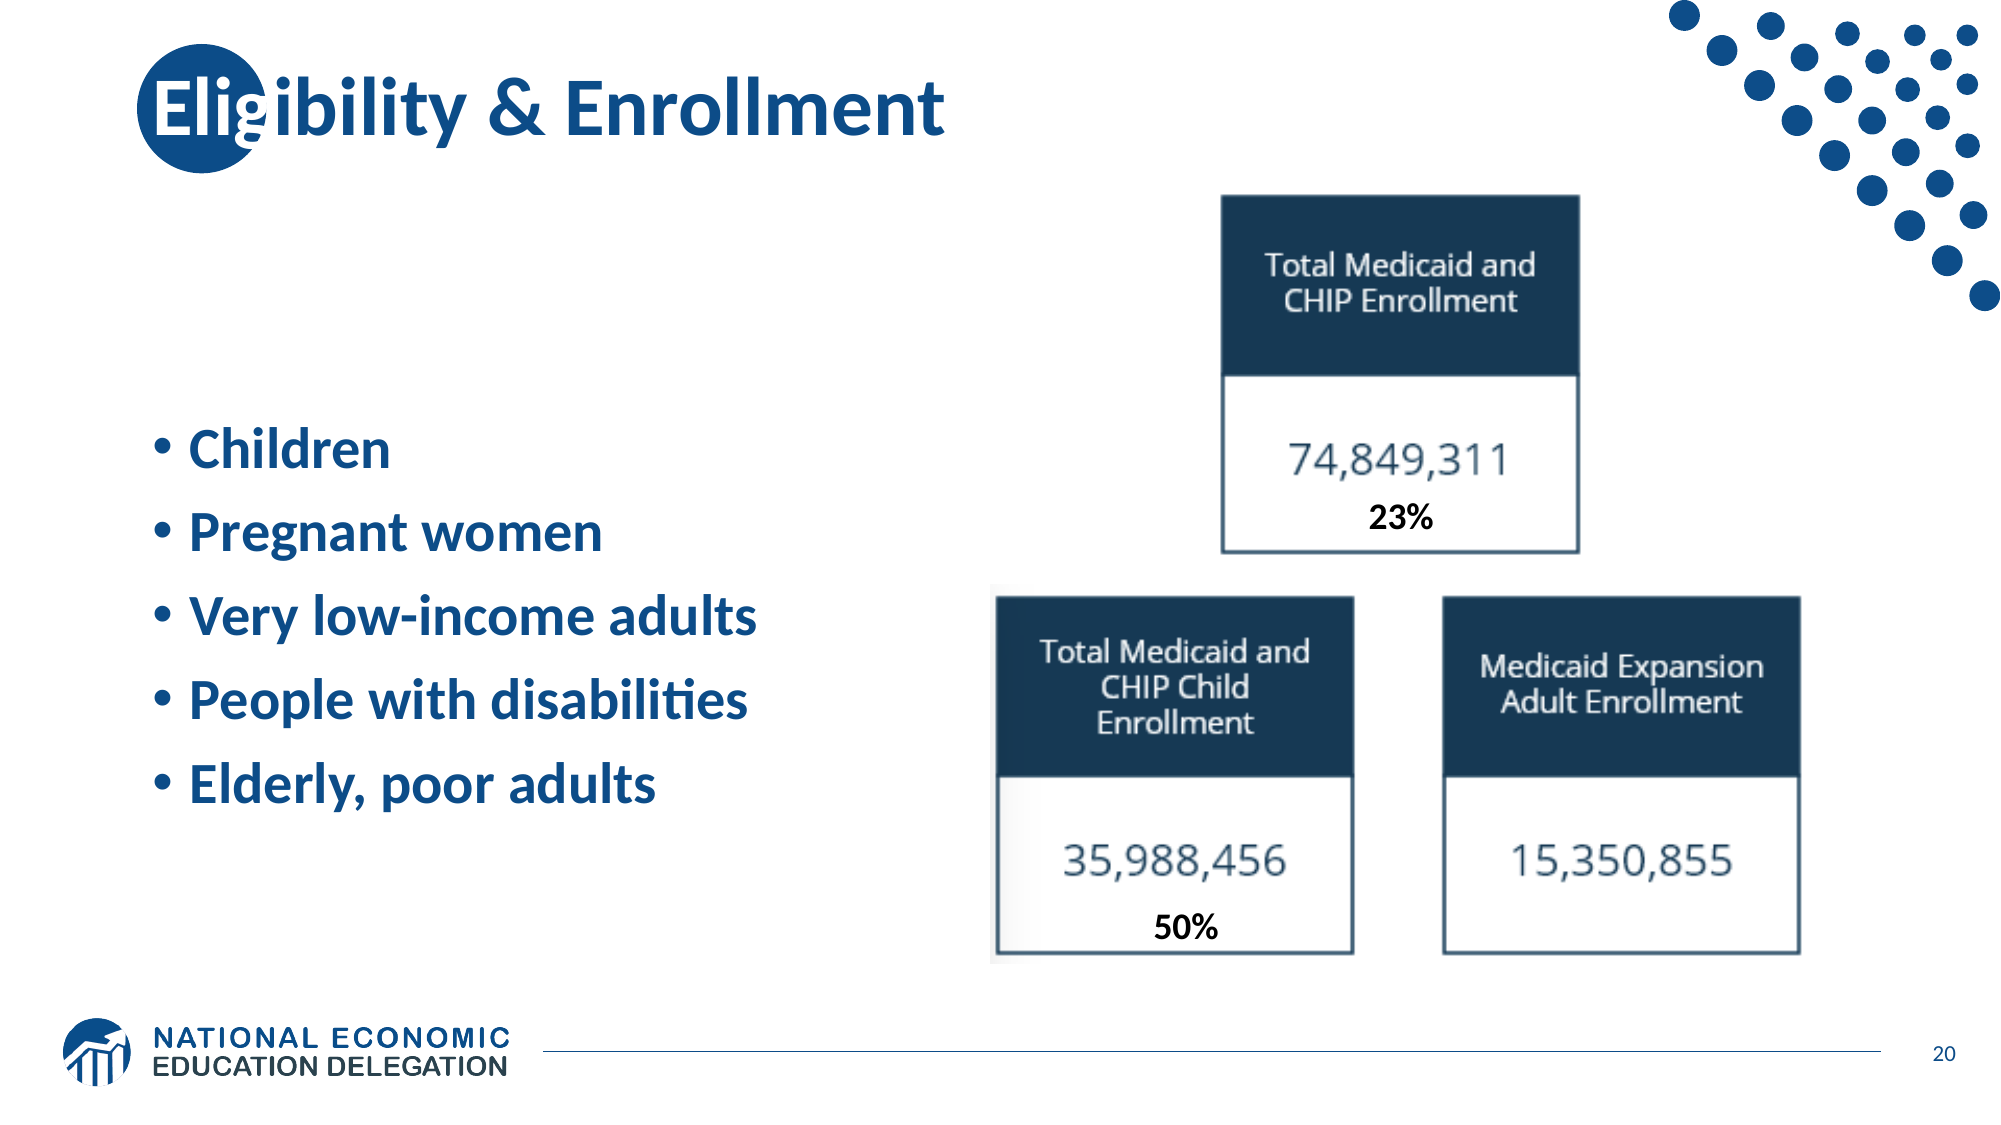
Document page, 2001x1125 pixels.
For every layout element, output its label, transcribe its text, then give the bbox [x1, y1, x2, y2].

picture [990, 584, 1812, 964]
list Children Pregnant women Very low-income adults People with disabilities Elderly, poor adults [137, 273, 988, 961]
picture [55, 1013, 520, 1091]
slide_number 20 [1521, 1022, 1972, 1082]
picture [1215, 189, 1587, 559]
title Eligibility & Enrollment [137, 0, 1863, 218]
